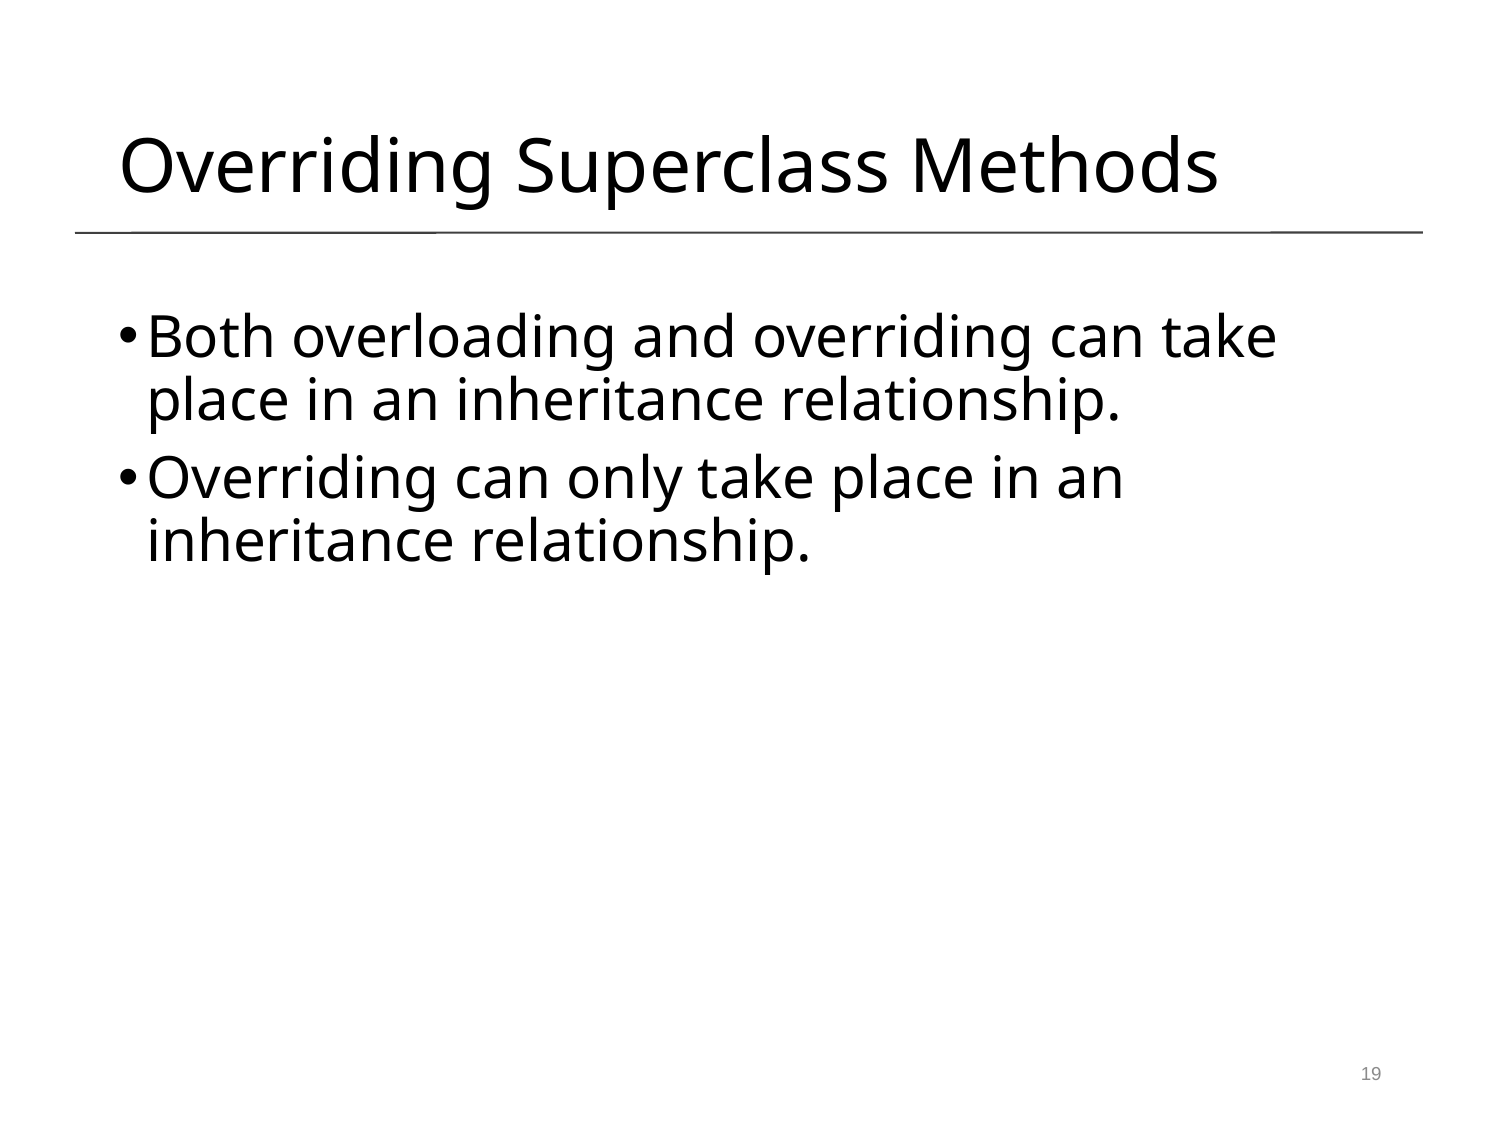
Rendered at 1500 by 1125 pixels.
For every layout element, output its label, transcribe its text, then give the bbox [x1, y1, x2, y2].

slide_number 19 [1059, 1042, 1397, 1103]
list Both overloading and overriding can take place in an inheritance relationship. Overriding can only take place in an inheritance relationship. [103, 299, 1397, 1014]
title Overriding Superclass Methods [103, 59, 1397, 278]
